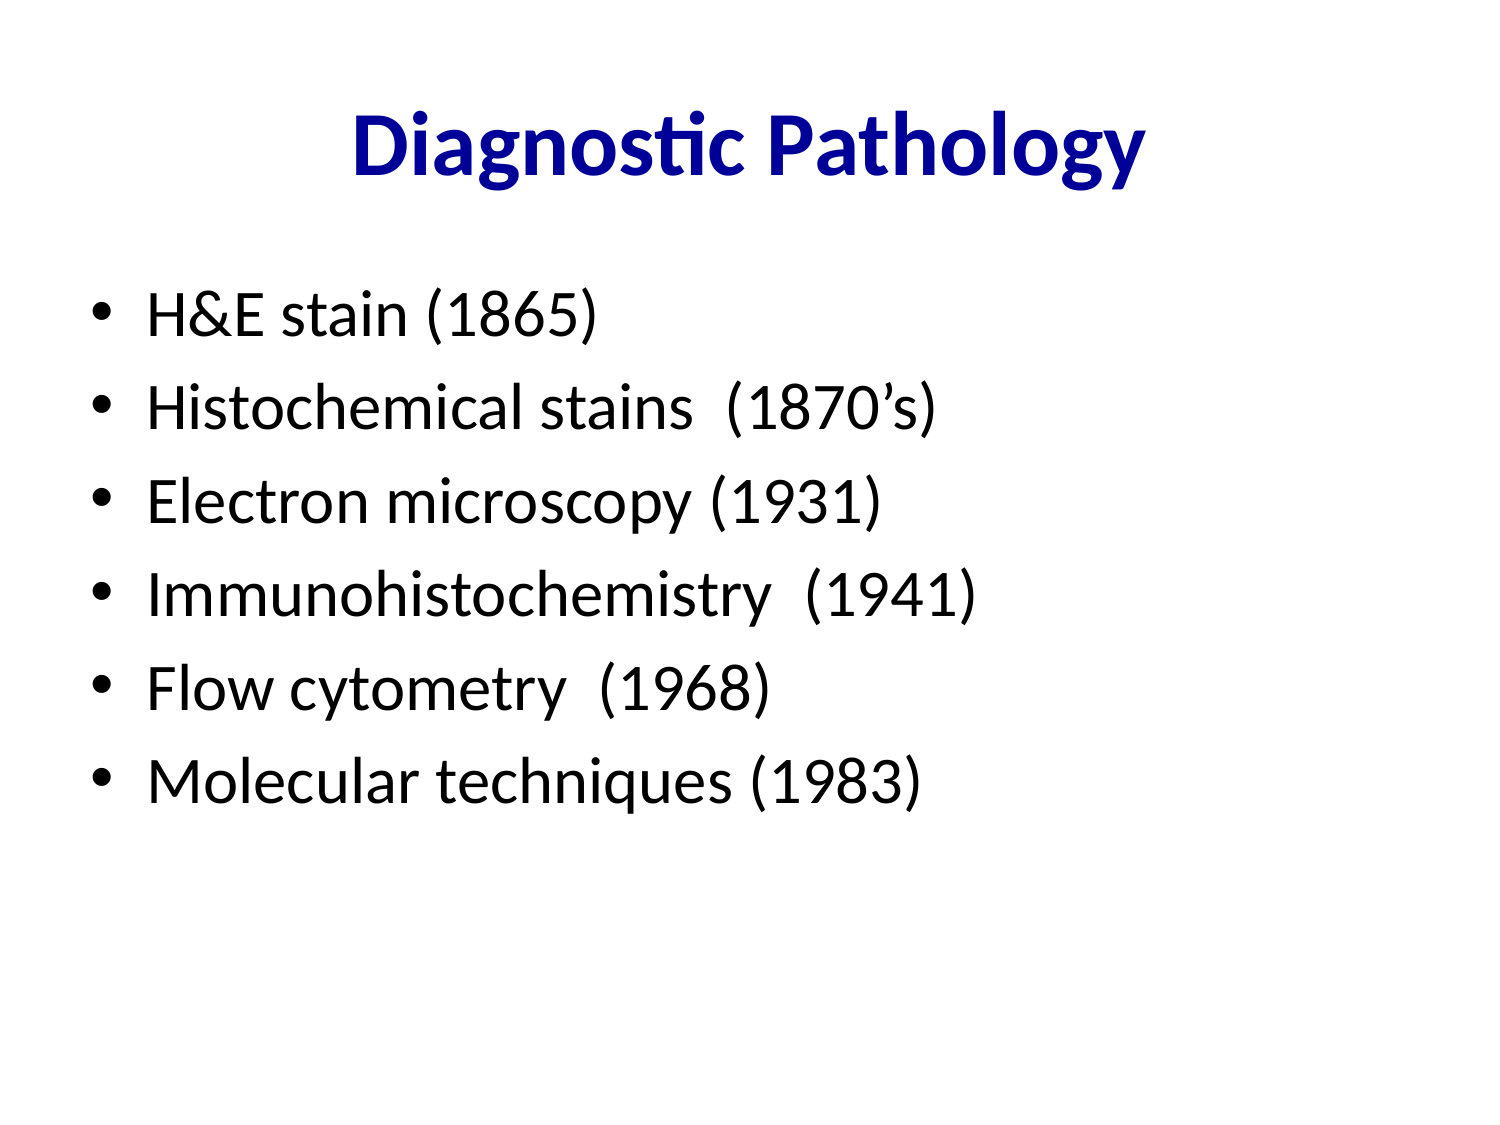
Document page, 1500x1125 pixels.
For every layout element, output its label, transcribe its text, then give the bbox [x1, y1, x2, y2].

title Diagnostic Pathology [75, 45, 1425, 233]
list H&E stain (1865) Histochemical stains (1870’s) Electron microscopy (1931) Immunohistochemistry (1941) Flow cytometry (1968) Molecular techniques (1983) [75, 262, 1425, 1005]
